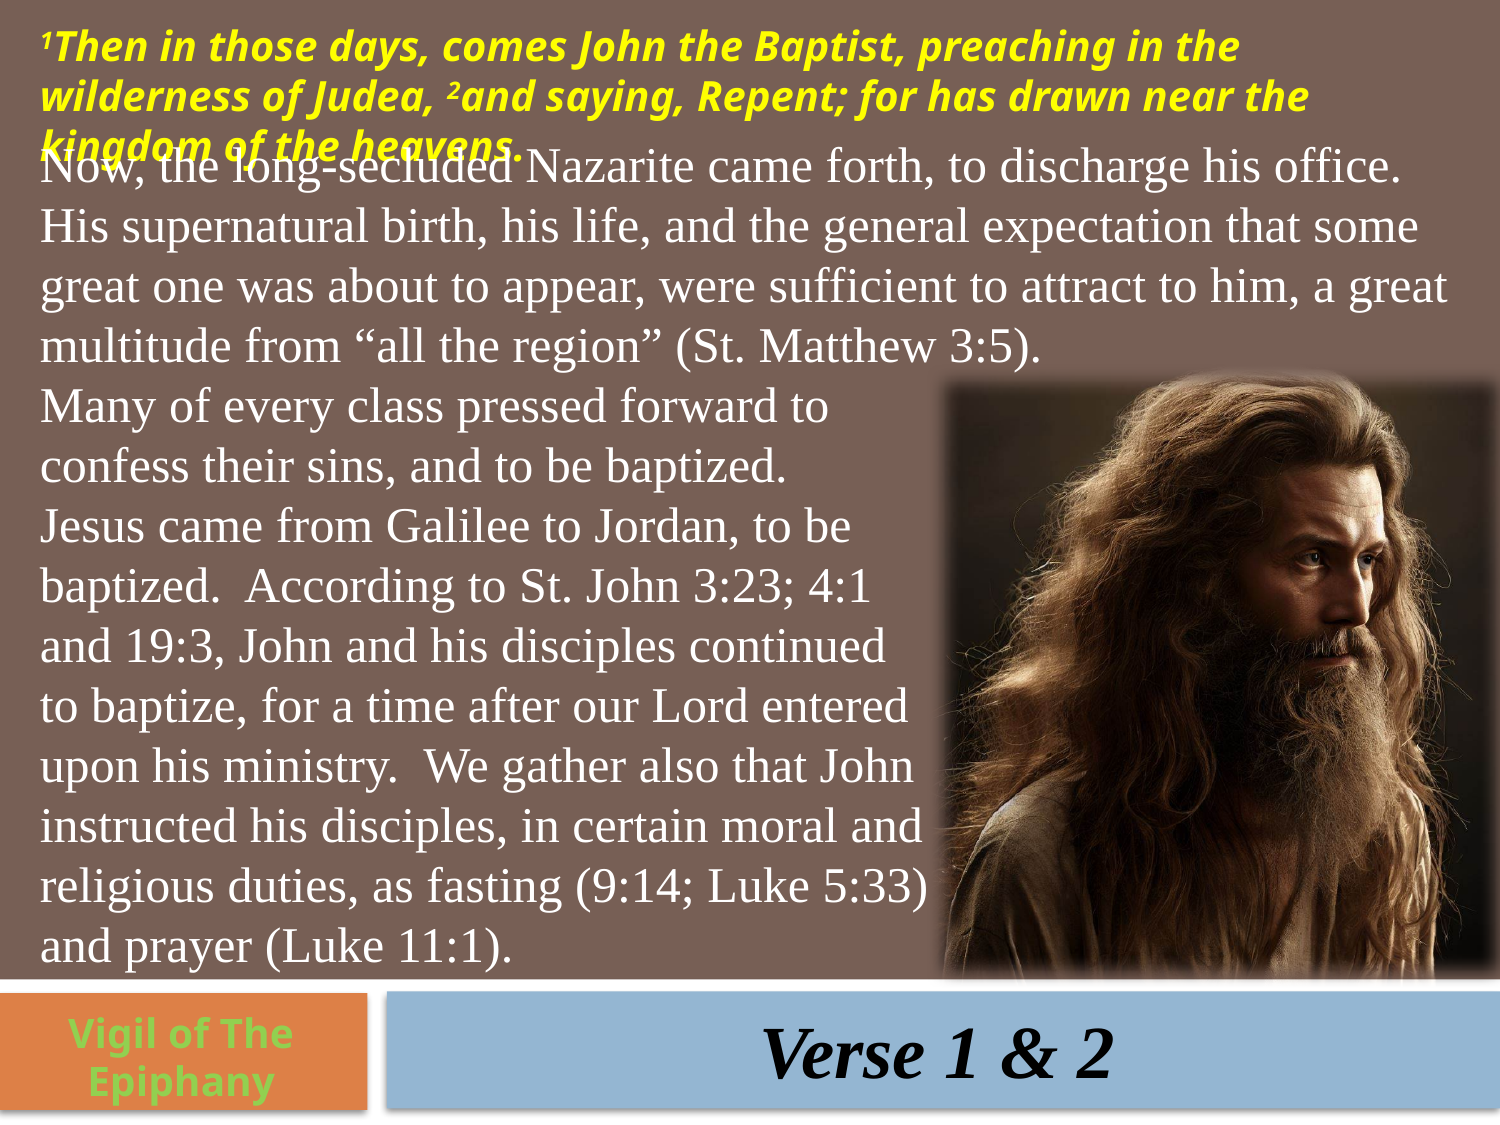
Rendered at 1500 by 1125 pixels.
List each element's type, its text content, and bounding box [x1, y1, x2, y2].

picture [927, 364, 1500, 988]
subtitle Verse 1 & 2 [387, 992, 1488, 1105]
text_box Now, the long-secluded Nazarite came forth, to discharge his office. His supernatural birth, his life, and the general expectation that some great one was about to appear, were sufficient to attract to him, a great multitude from “all the region” (St. Matthew 3:5). Many of every class pressed forward to confess their sins, and to be baptized. Jesus came from Galilee to Jordan, to be baptized. According to St. John 3:23; 4:1 and 19:3, John and his disciples continued to baptize, for a time after our Lord entered upon his ministry. We gather also that John instructed his disciples, in certain moral and religious duties, as fasting (9:14; Luke 5:33) and prayer (Luke 11:1). [24, 124, 1475, 980]
text_box 1Then in those days, comes John the Baptist, preaching in the wilderness of Judea, 2and saying, Repent; for has drawn near the kingdom of the heavens. [24, 12, 1475, 124]
text_box Vigil of The Epiphany [0, 999, 363, 1113]
